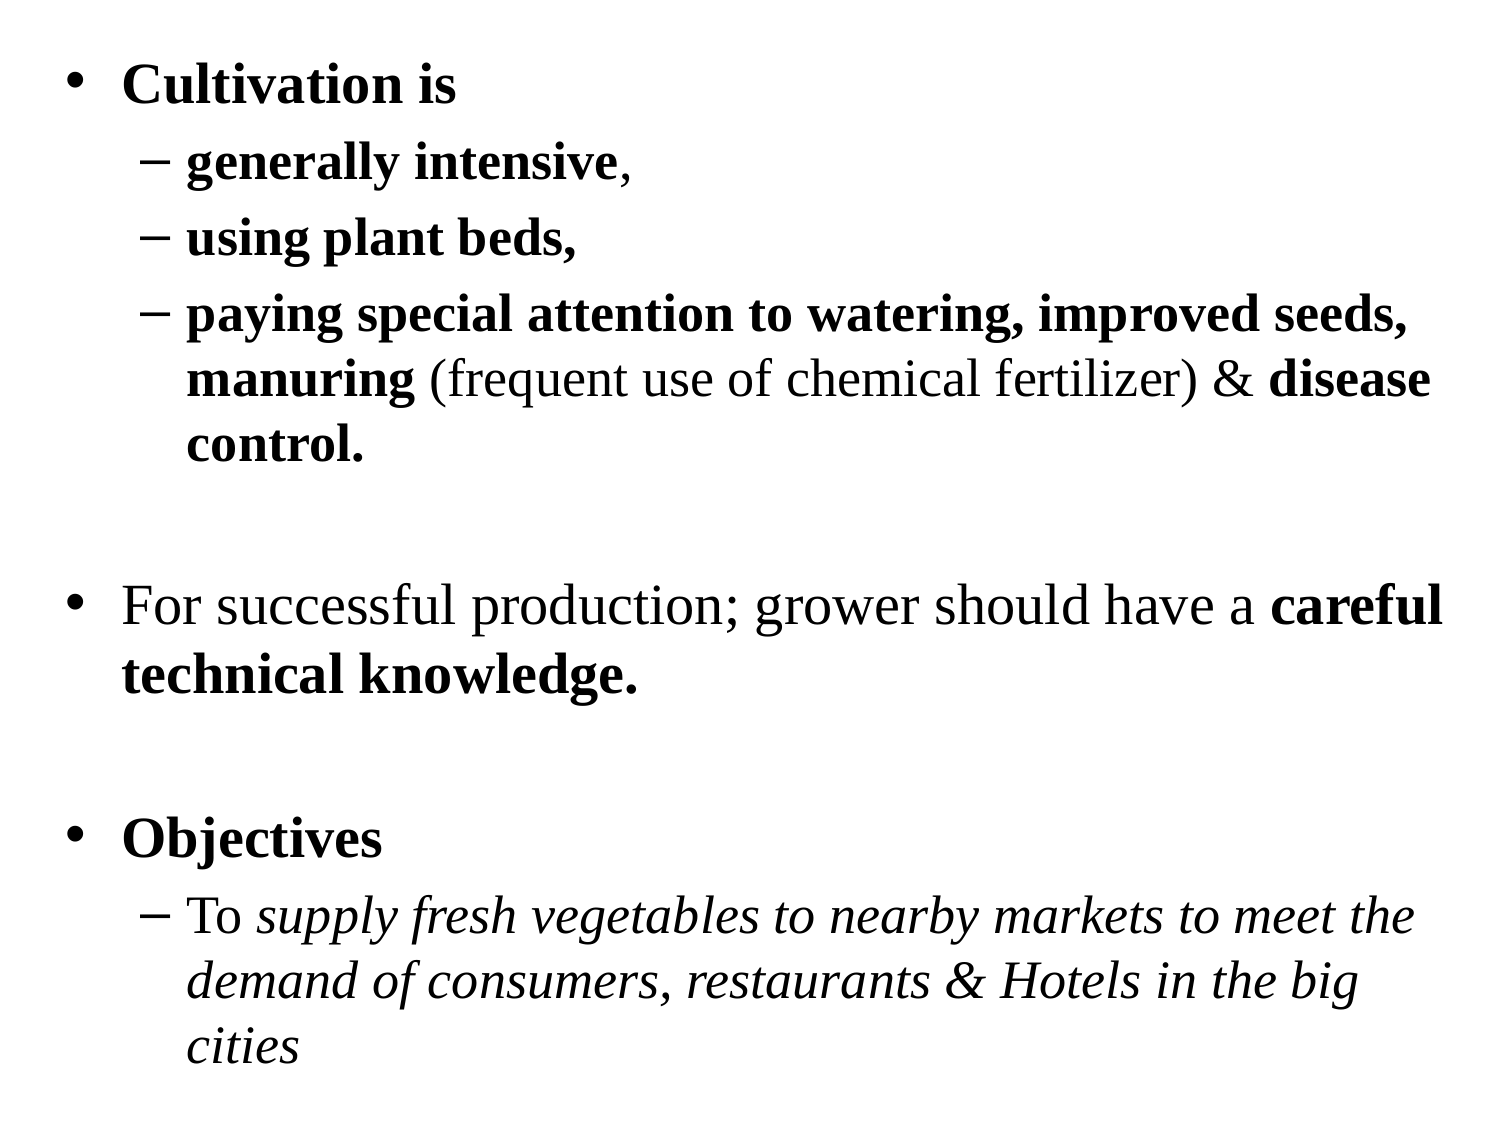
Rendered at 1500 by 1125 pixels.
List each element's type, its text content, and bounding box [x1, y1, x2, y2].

list Cultivation is generally intensive, using plant beds, paying special attention to watering, improved seeds, manuring (frequent use of chemical fertilizer) & disease control. For successful production; grower should have a careful technical knowledge. Objectives To supply fresh vegetables to nearby markets to meet the demand of consumers, restaurants & Hotels in the big cities [50, 37, 1463, 1125]
